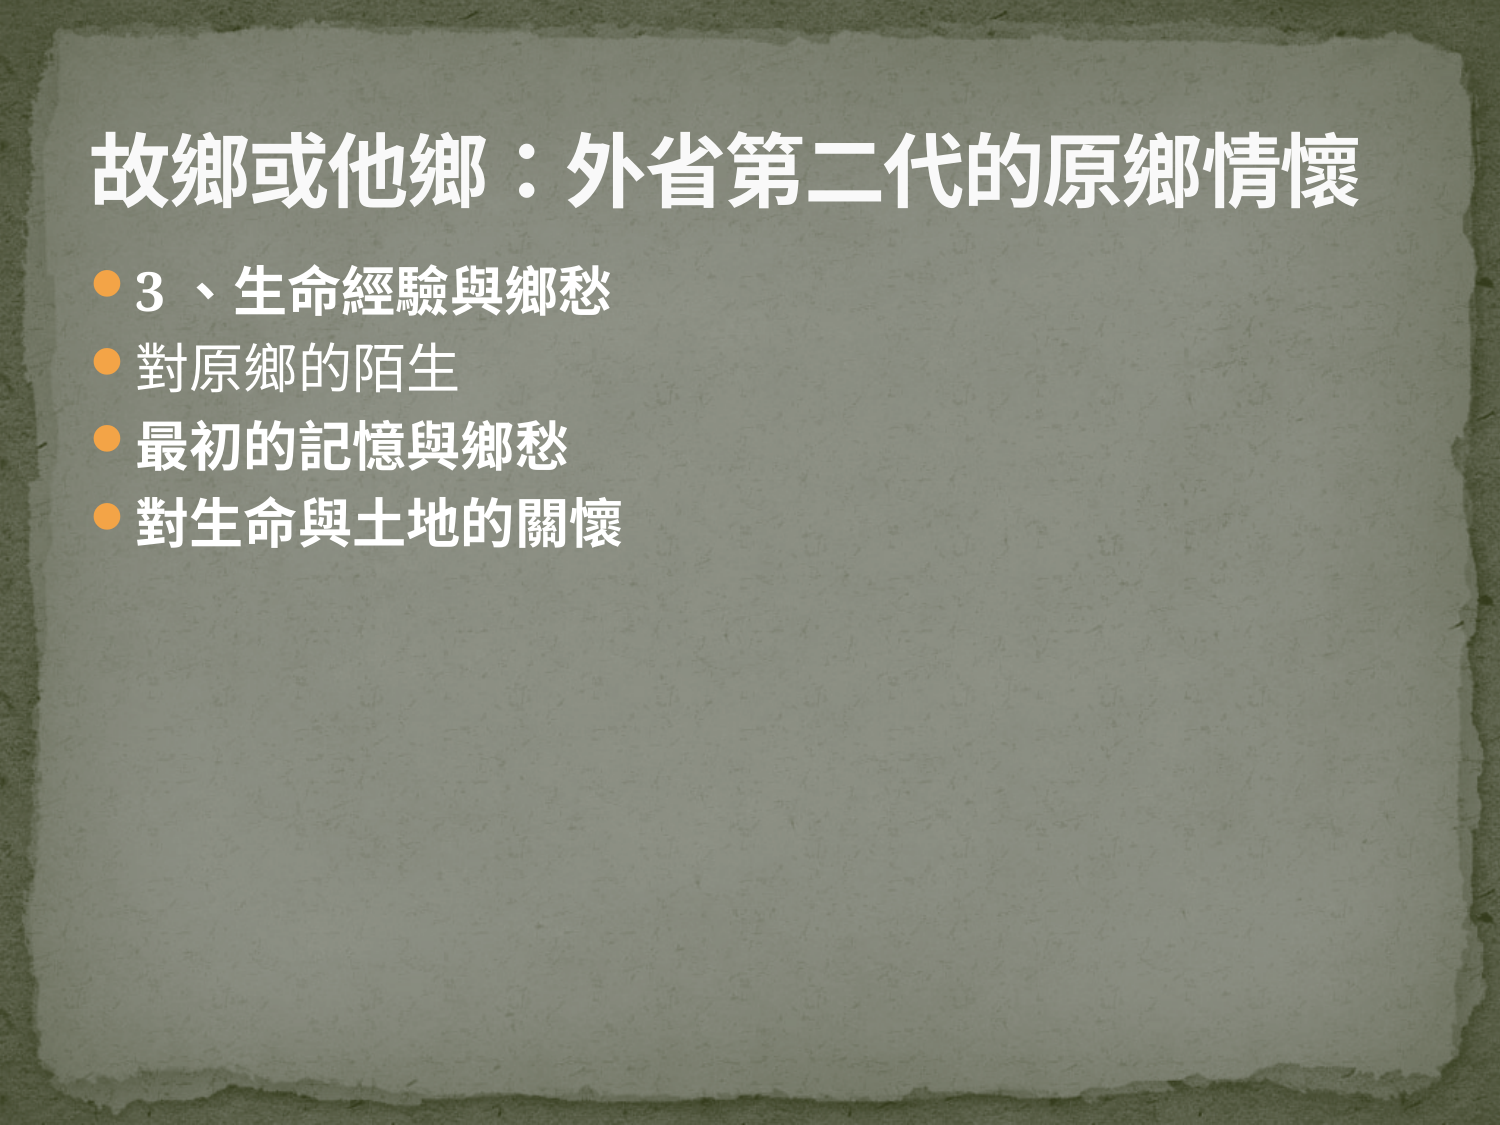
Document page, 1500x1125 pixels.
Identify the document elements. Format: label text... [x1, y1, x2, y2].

list 3、生命經驗與鄉愁 對原鄉的陌生 最初的記憶與鄉愁 對生命與土地的關懷 [75, 249, 1425, 1000]
title 故鄉或他鄉：外省第二代的原鄉情懷 [74, 24, 1425, 225]
